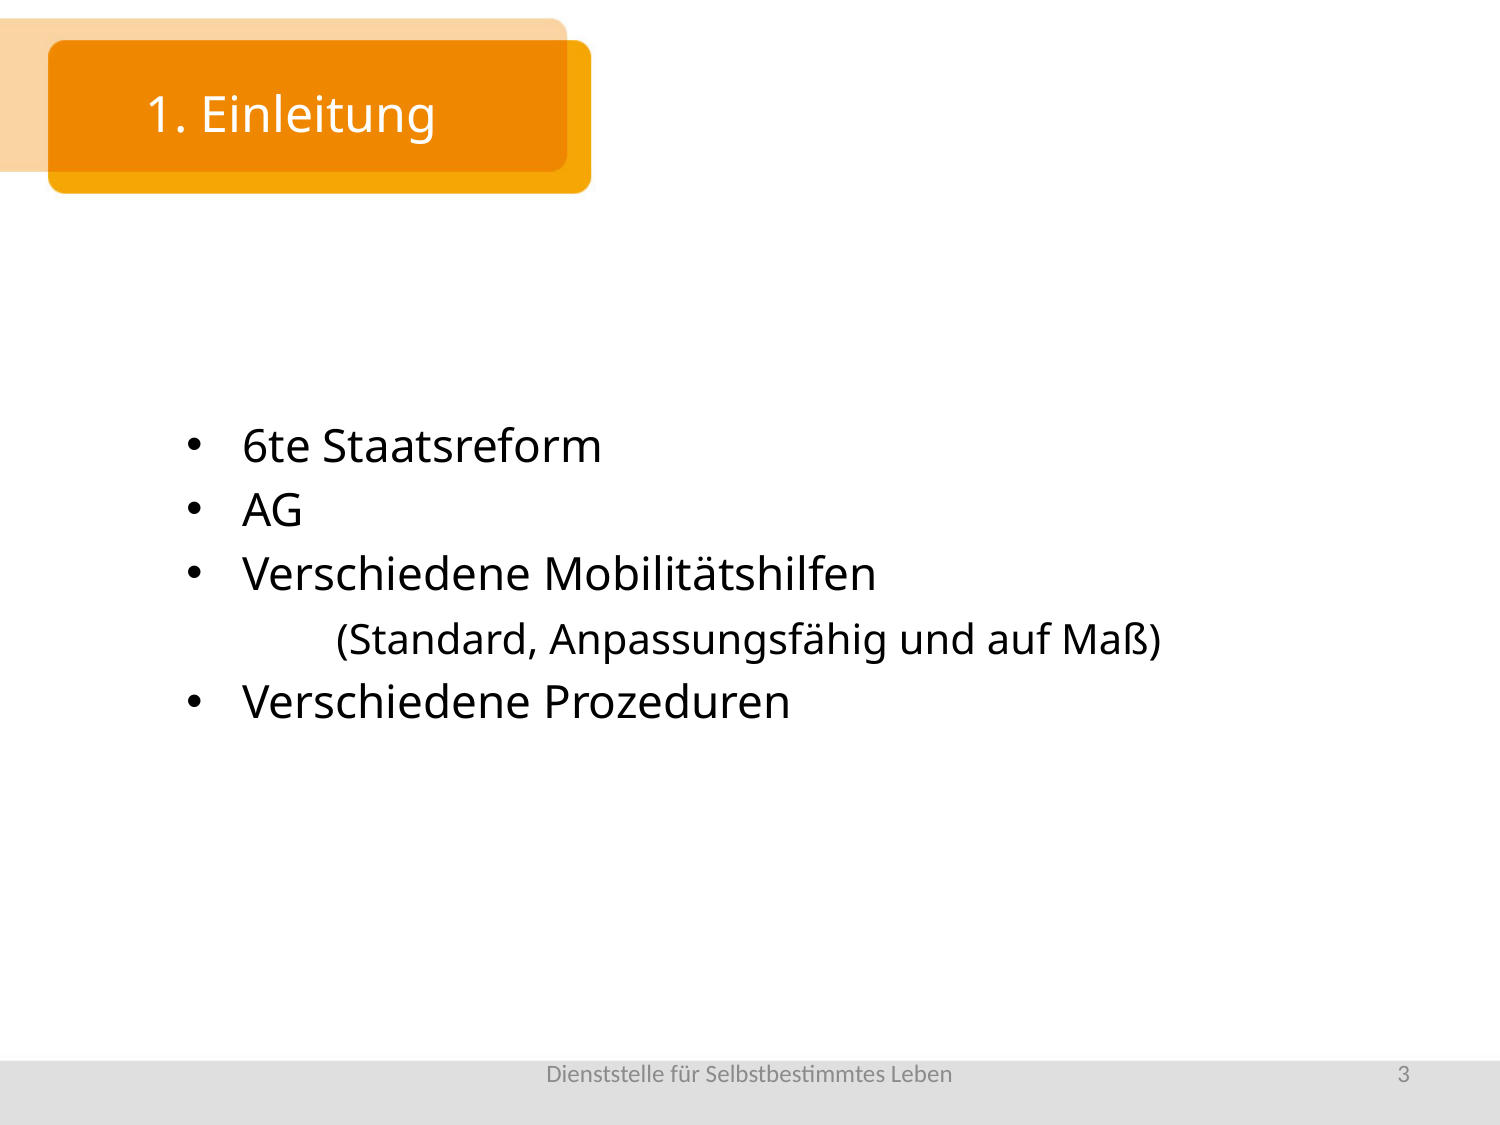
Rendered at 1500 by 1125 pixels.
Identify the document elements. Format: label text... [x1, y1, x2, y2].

slide_number 3 [1074, 1042, 1425, 1103]
title 1. Einleitung [16, 35, 567, 191]
picture [0, 0, 1500, 1125]
footer Dienststelle für Selbstbestimmtes Leben [512, 1042, 988, 1103]
list 6te Staatsreform AG Verschiedene Mobilitätshilfen (Standard, Anpassungsfähig und auf Maß) Verschiedene Prozeduren [171, 408, 1425, 941]
